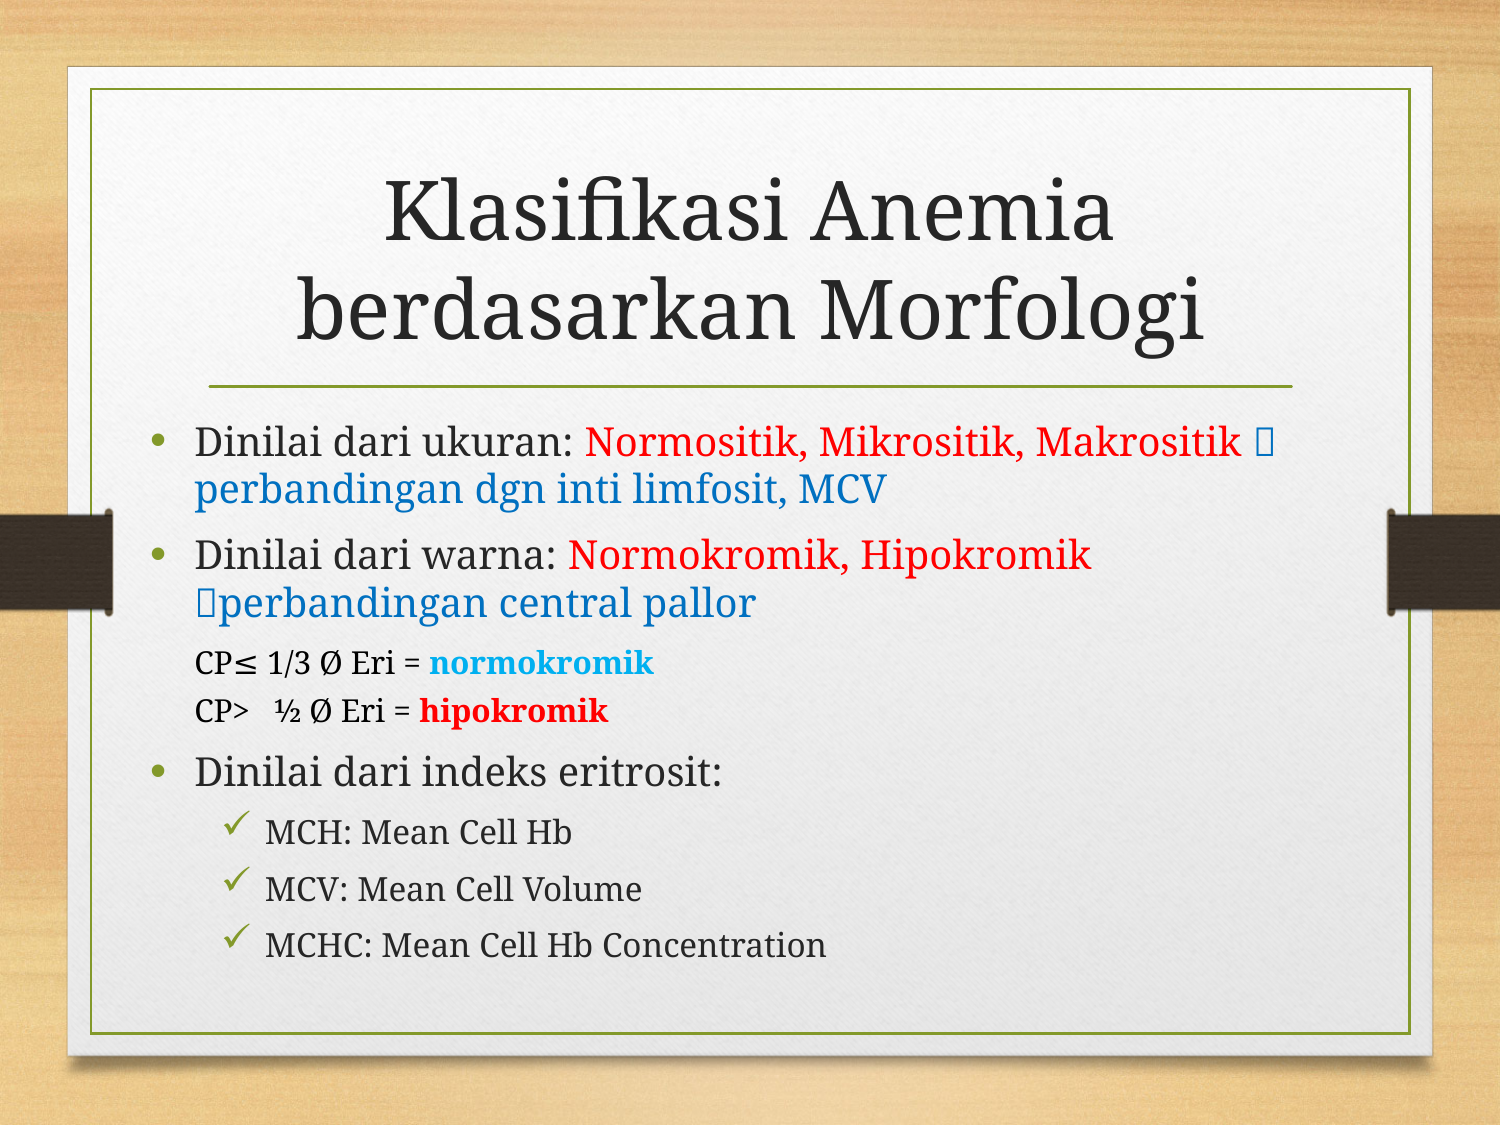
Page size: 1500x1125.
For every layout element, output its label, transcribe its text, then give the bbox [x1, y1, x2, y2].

title Klasifikasi Anemia berdasarkan Morfologi [193, 150, 1309, 365]
picture [0, 0, 1500, 1125]
list Dinilai dari ukuran: Normositik, Mikrositik, Makrositik  perbandingan dgn inti limfosit, MCV Dinilai dari warna: Normokromik, Hipokromik perbandingan central pallor CP≤ 1/3 Ø Eri = normokromik CP> ½ Ø Eri = hipokromik Dinilai dari indeks eritrosit: MCH: Mean Cell Hb MCV: Mean Cell Volume MCHC: Mean Cell Hb Concentration [135, 408, 1380, 974]
